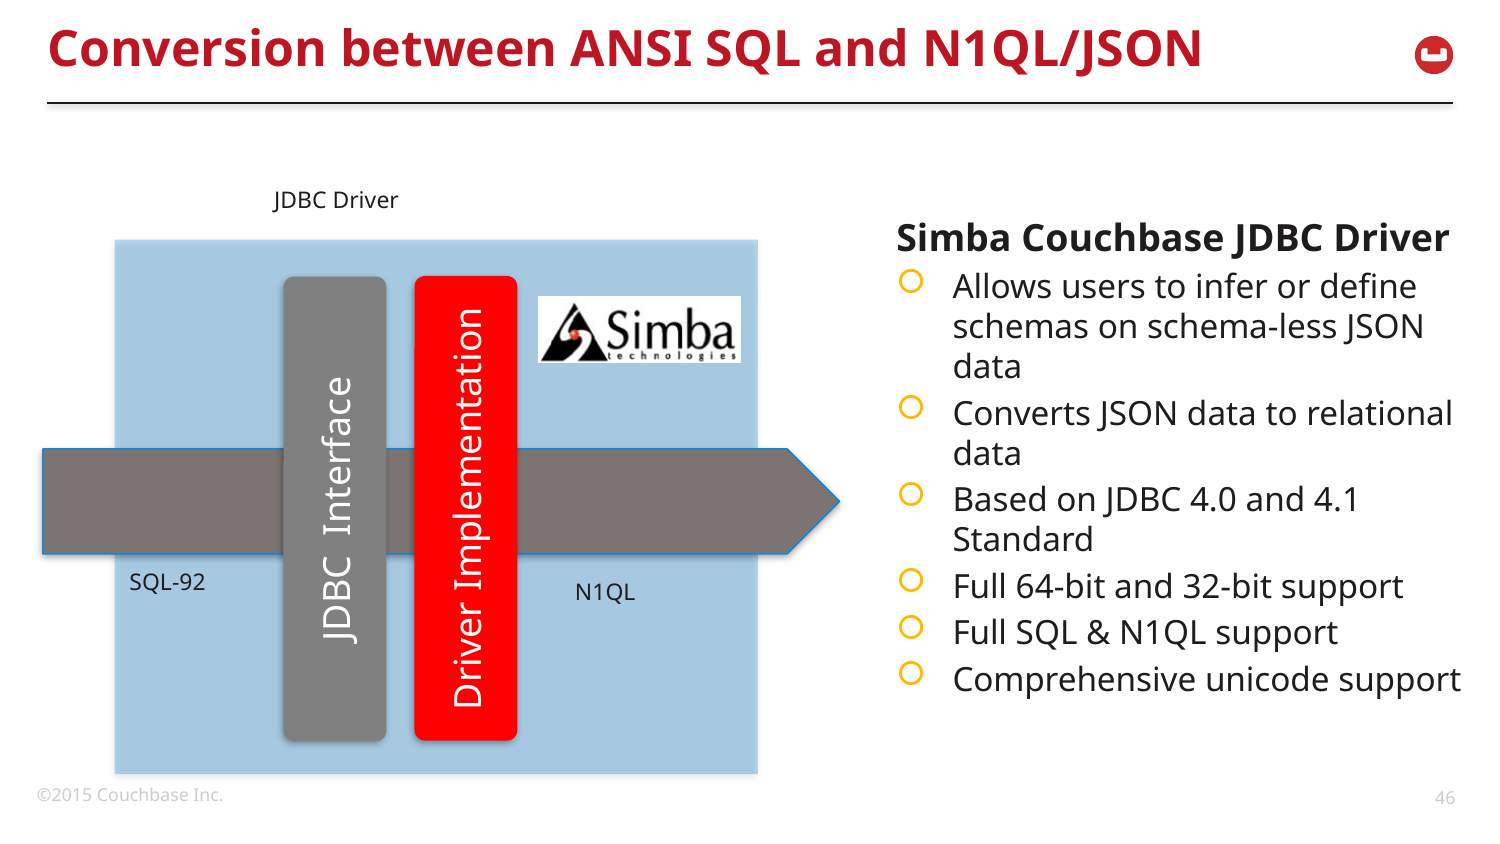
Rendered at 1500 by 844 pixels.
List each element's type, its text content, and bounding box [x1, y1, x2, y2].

title Conversion between ANSI SQL and N1QL/JSON [32, 7, 1345, 96]
text_box Simba Couchbase JDBC Driver Allows users to infer or define schemas on schema-less JSON data Converts JSON data to relational data Based on JDBC 4.0 and 4.1 Standard Full 64-bit and 32-bit support Full SQL & N1QL support Comprehensive unicode support [886, 209, 1480, 757]
picture [1414, 35, 1454, 75]
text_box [42, 177, 840, 775]
